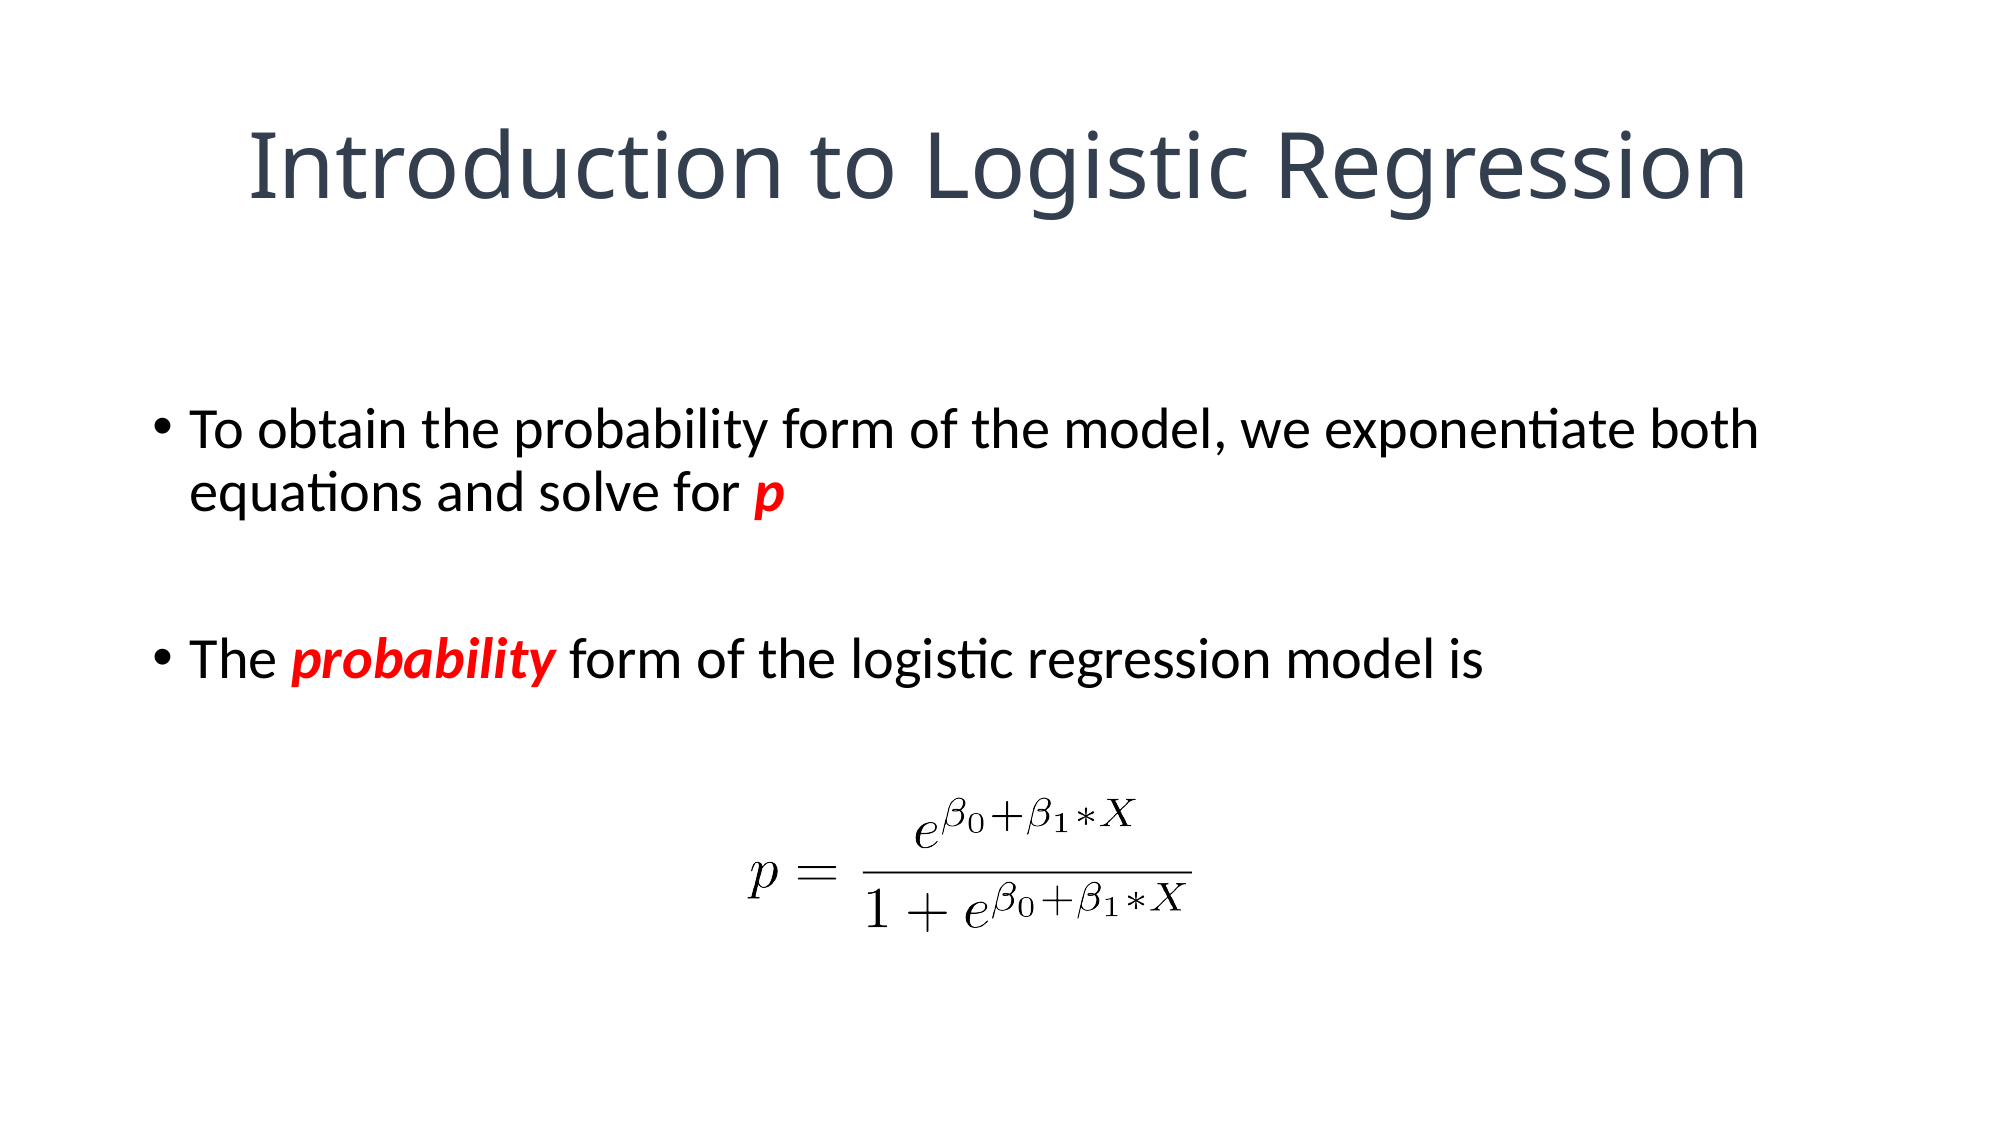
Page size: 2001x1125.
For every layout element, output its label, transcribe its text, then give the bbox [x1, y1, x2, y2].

title Introduction to Logistic Regression [137, 59, 1863, 278]
picture [747, 797, 1192, 932]
list To obtain the probability form of the model, we exponentiate both equations and solve for p The probability form of the logistic regression model is [137, 299, 1863, 1014]
